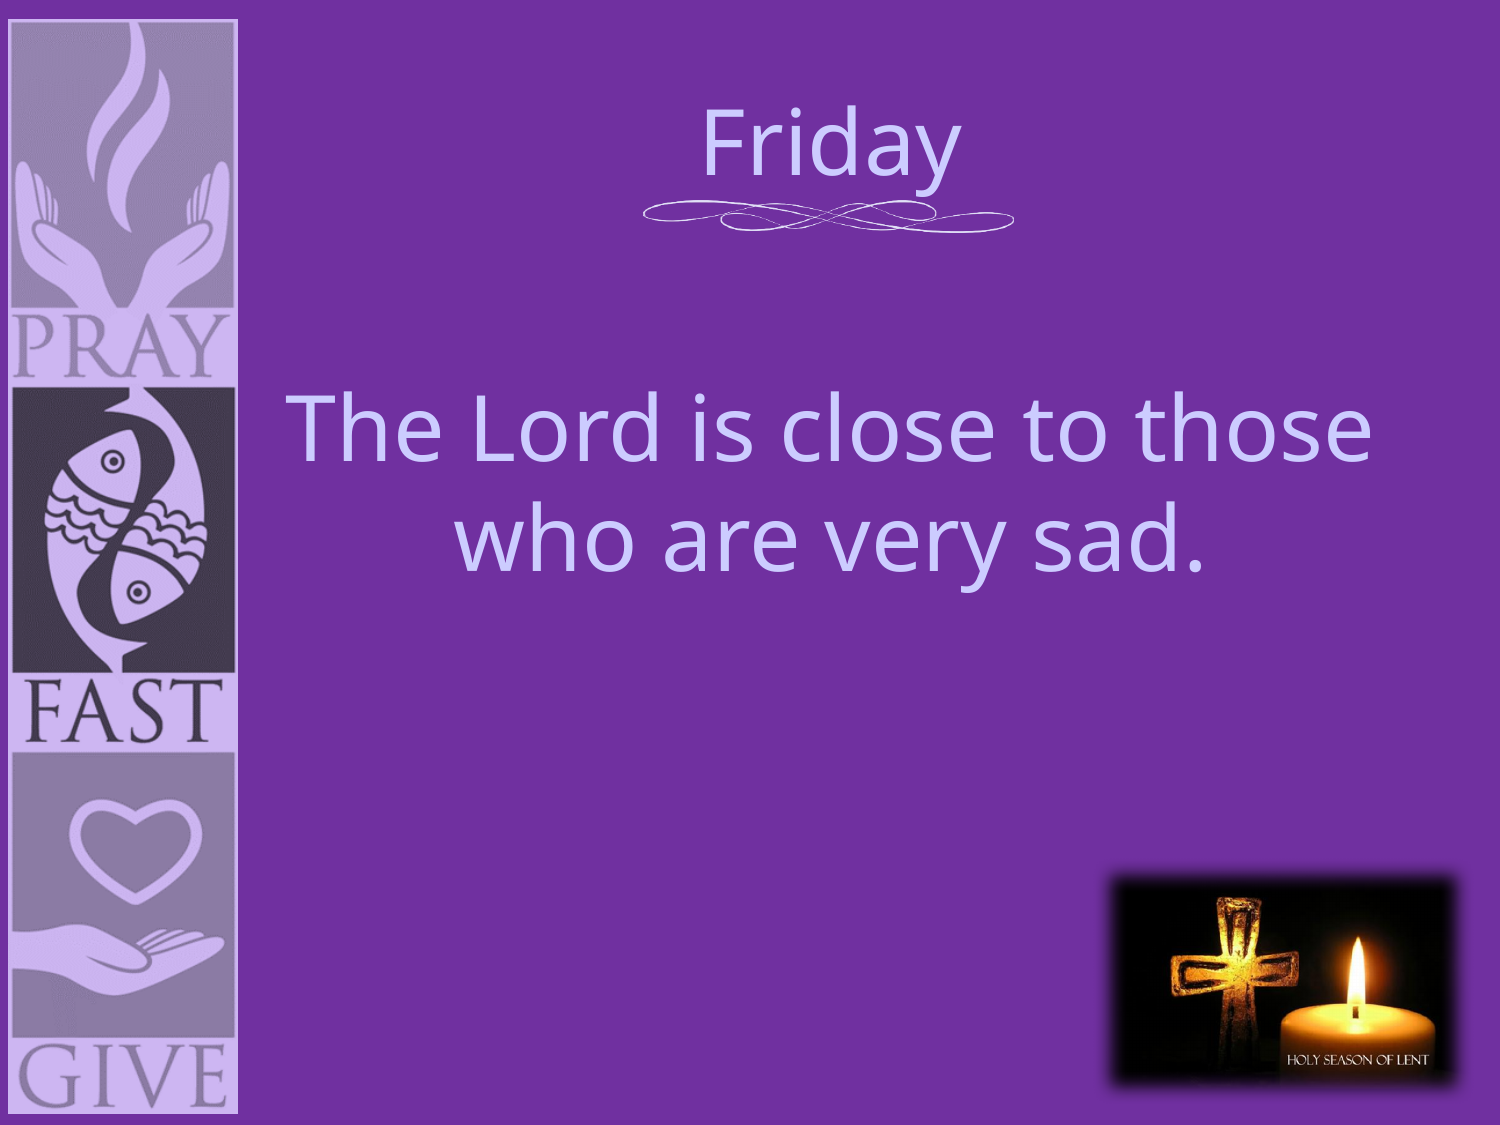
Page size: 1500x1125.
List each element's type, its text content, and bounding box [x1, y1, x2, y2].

picture [1092, 857, 1475, 1106]
picture [8, 18, 238, 1114]
title Friday [243, 45, 1425, 233]
list The Lord is close to those who are very sad. [243, 361, 1425, 1005]
picture [643, 200, 1015, 233]
